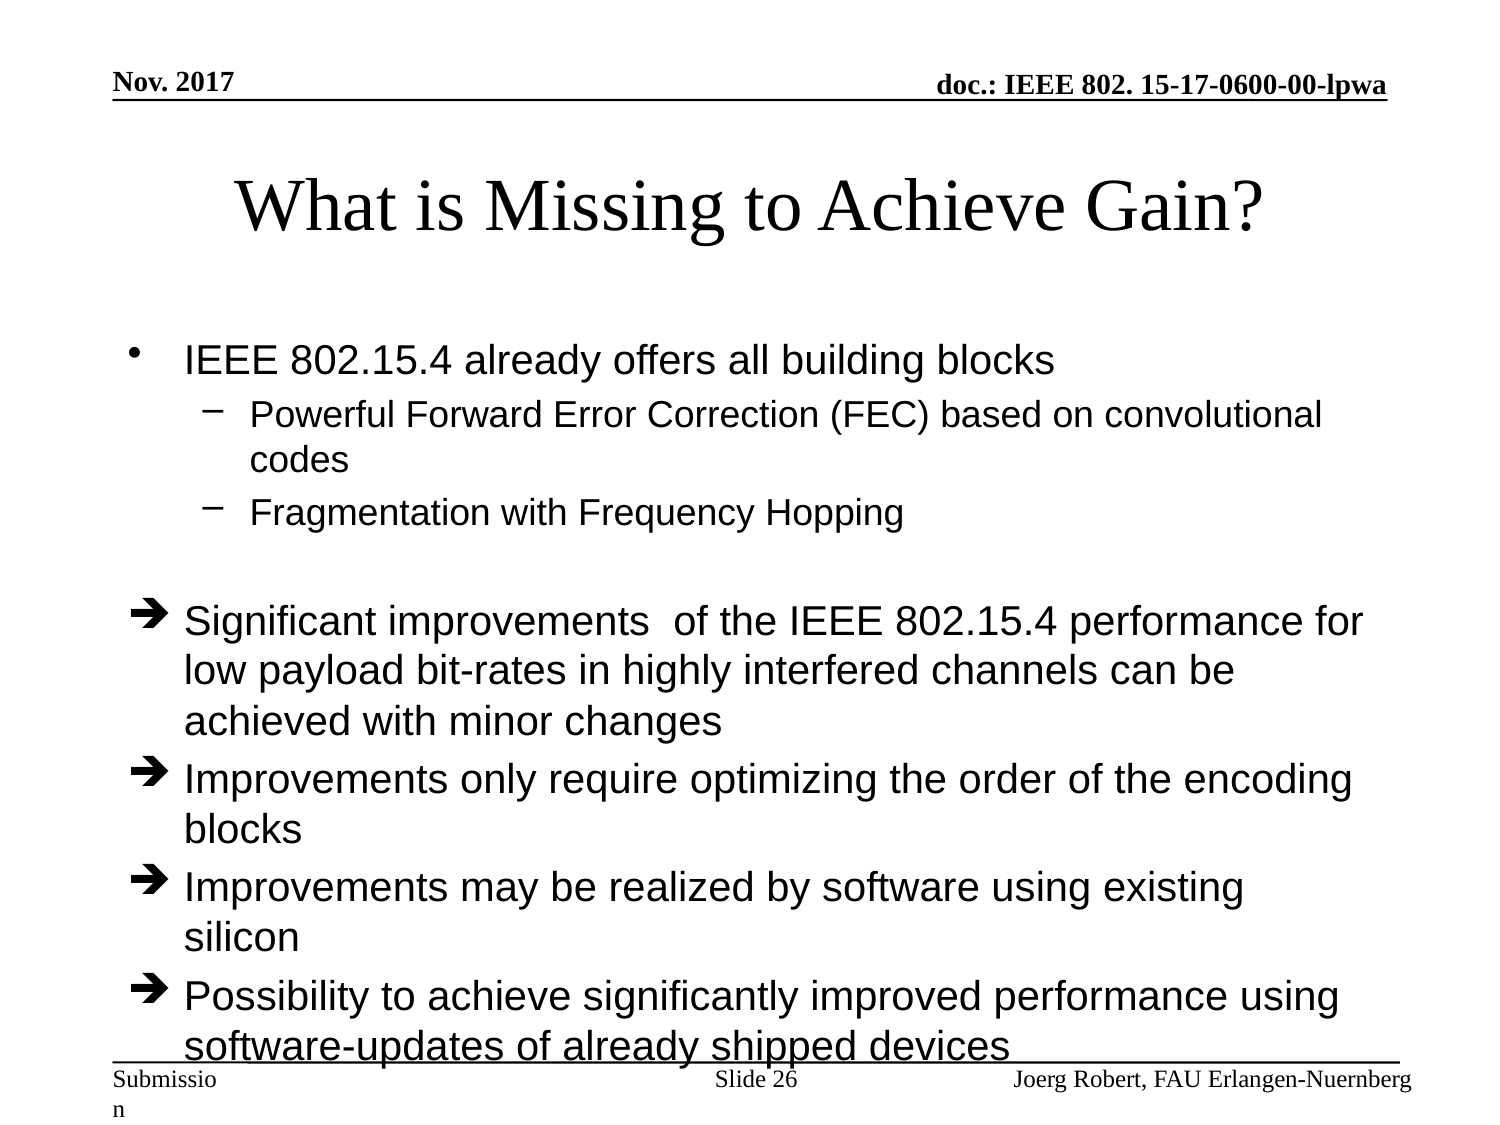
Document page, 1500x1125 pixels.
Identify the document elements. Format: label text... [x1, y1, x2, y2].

footer Joerg Robert, FAU Erlangen-Nuernberg [900, 1062, 1413, 1093]
list IEEE 802.15.4 already offers all building blocks Powerful Forward Error Correction (FEC) based on convolutional codes Fragmentation with Frequency Hopping Significant improvements of the IEEE 802.15.4 performance for low payload bit-rates in highly interfered channels can be achieved with minor changes Improvements only require optimizing the order of the encoding blocks Improvements may be realized by software using existing silicon Possibility to achieve significantly improved performance using software-updates of already shipped devices [112, 324, 1388, 1000]
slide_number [112, 62, 375, 98]
slide_number Slide 26 [712, 1062, 800, 1093]
title What is Missing to Achieve Gain? [112, 112, 1388, 288]
